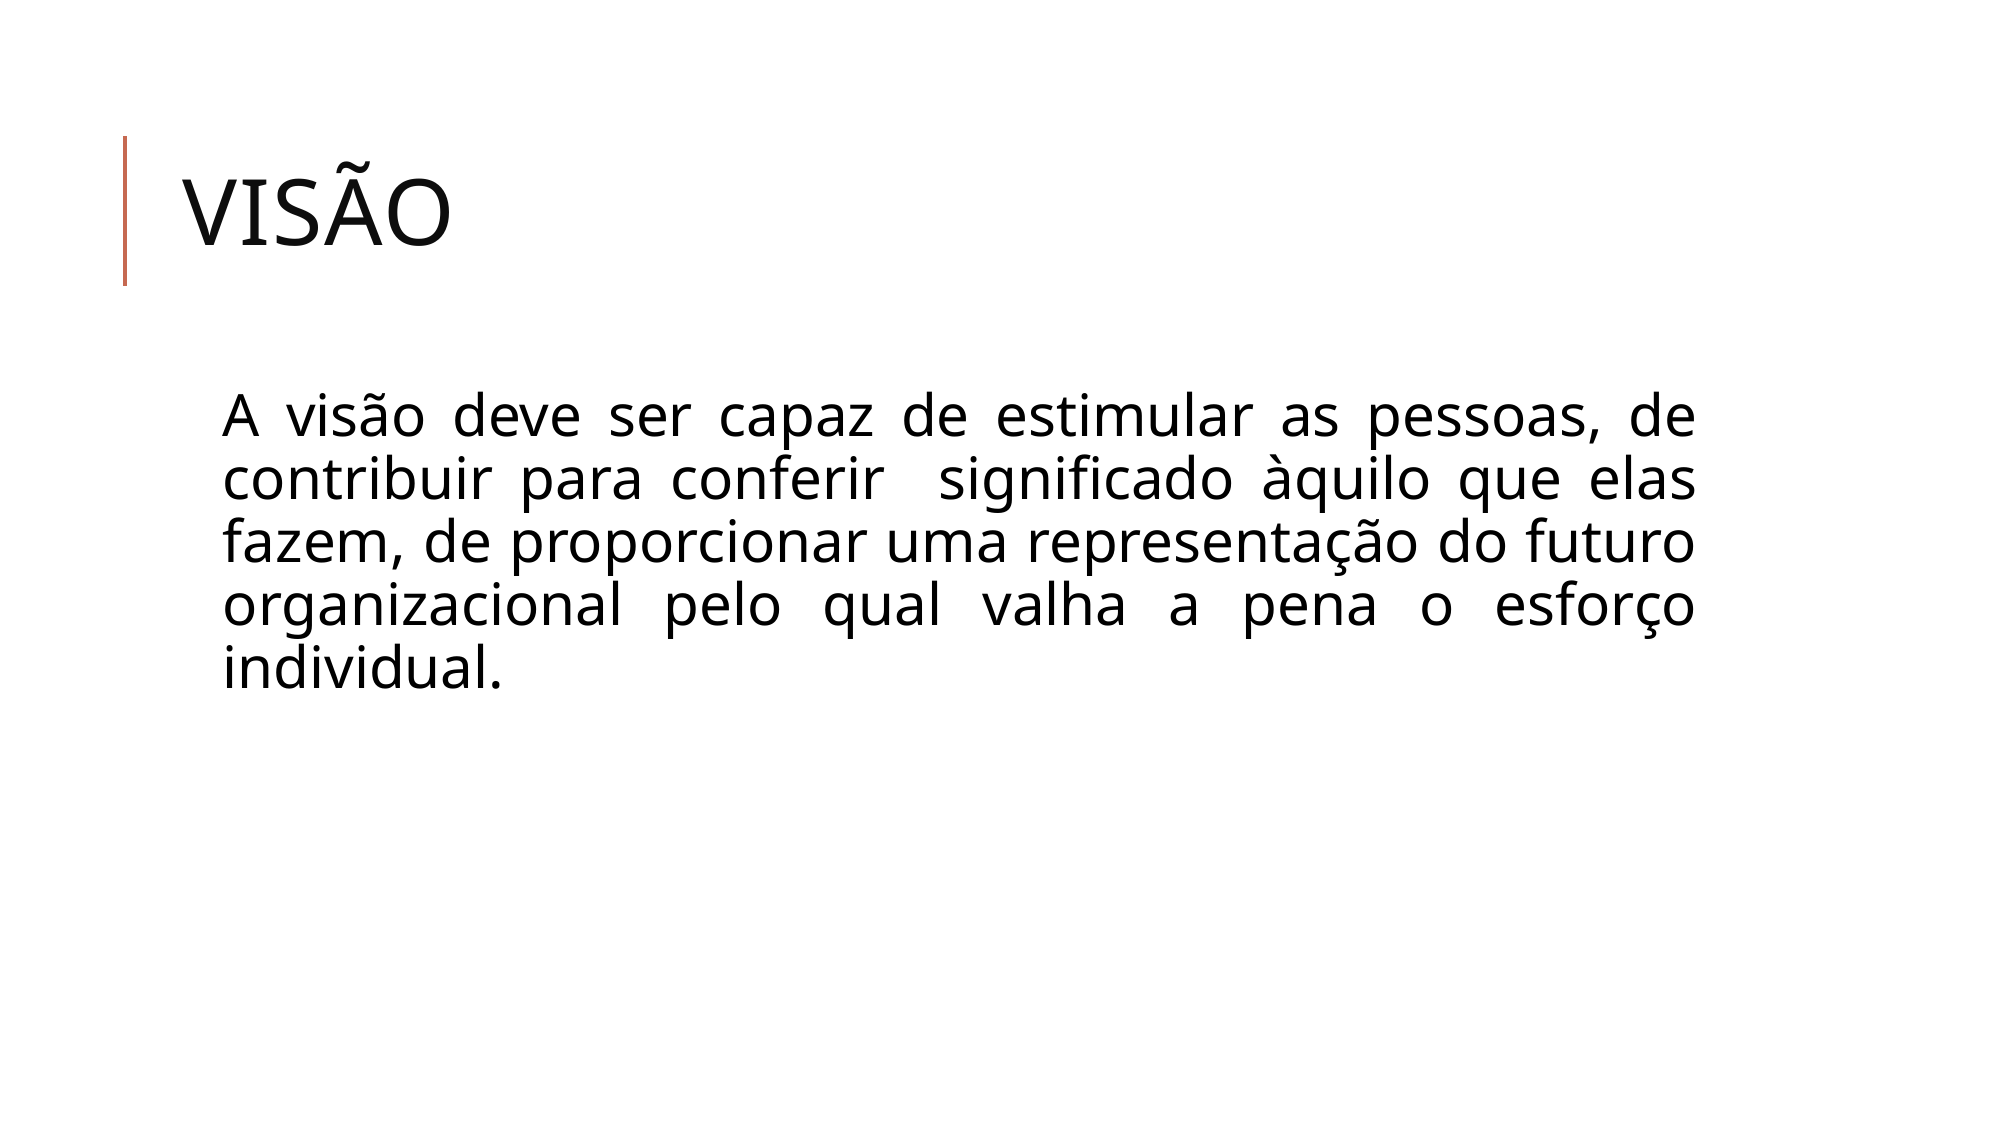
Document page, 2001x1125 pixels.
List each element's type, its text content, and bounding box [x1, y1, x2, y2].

list A visão deve ser capaz de estimular as pessoas, de contribuir para conferir significado àquilo que elas fazem, de proporcionar uma representação do futuro organizacional pelo qual valha a pena o esforço individual. [110, 378, 1705, 1039]
title VISÃO [168, 96, 1763, 342]
